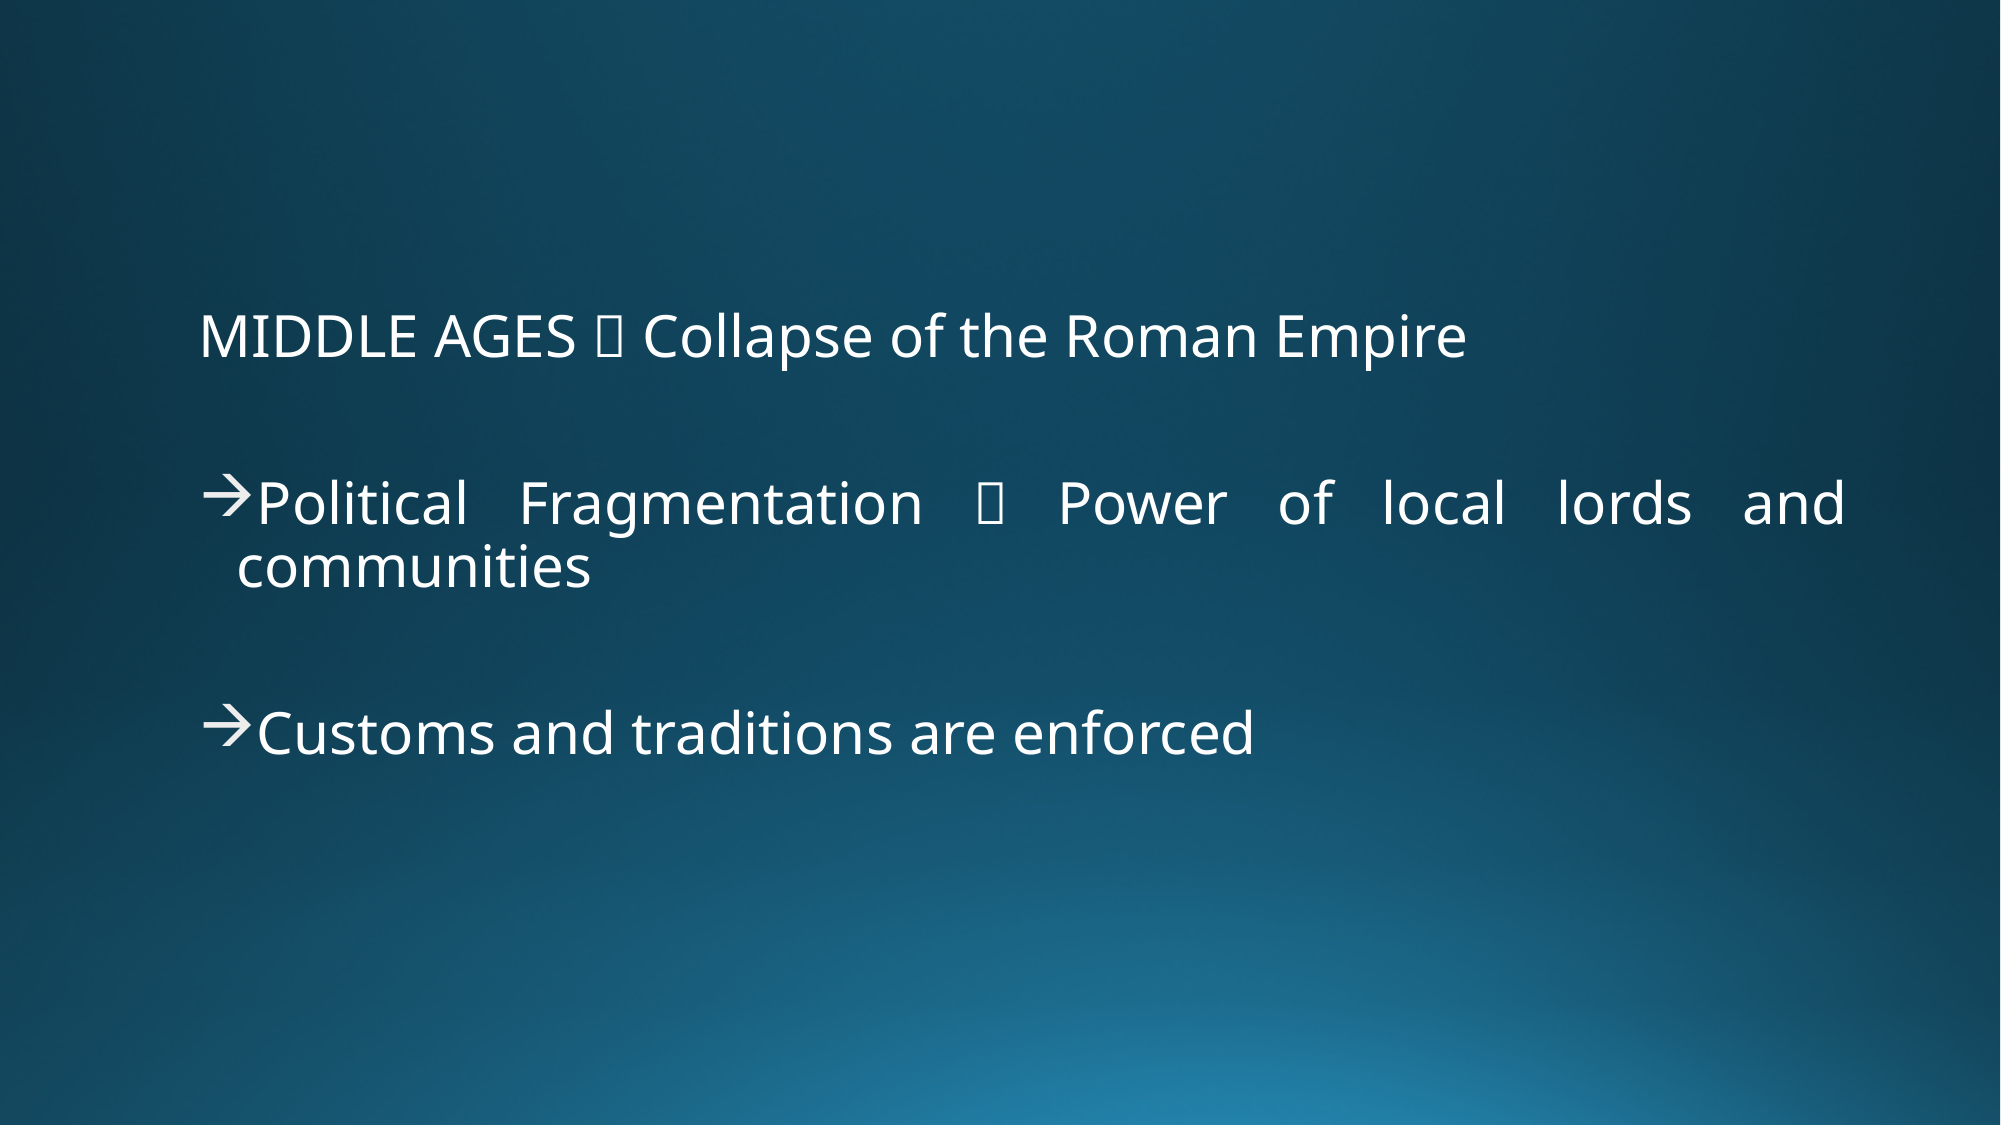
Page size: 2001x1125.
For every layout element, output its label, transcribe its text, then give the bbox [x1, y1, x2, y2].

list MIDDLE AGES  Collapse of the Roman Empire Political Fragmentation  Power of local lords and communities Customs and traditions are enforced [183, 299, 1863, 1014]
picture [0, 0, 2001, 1125]
